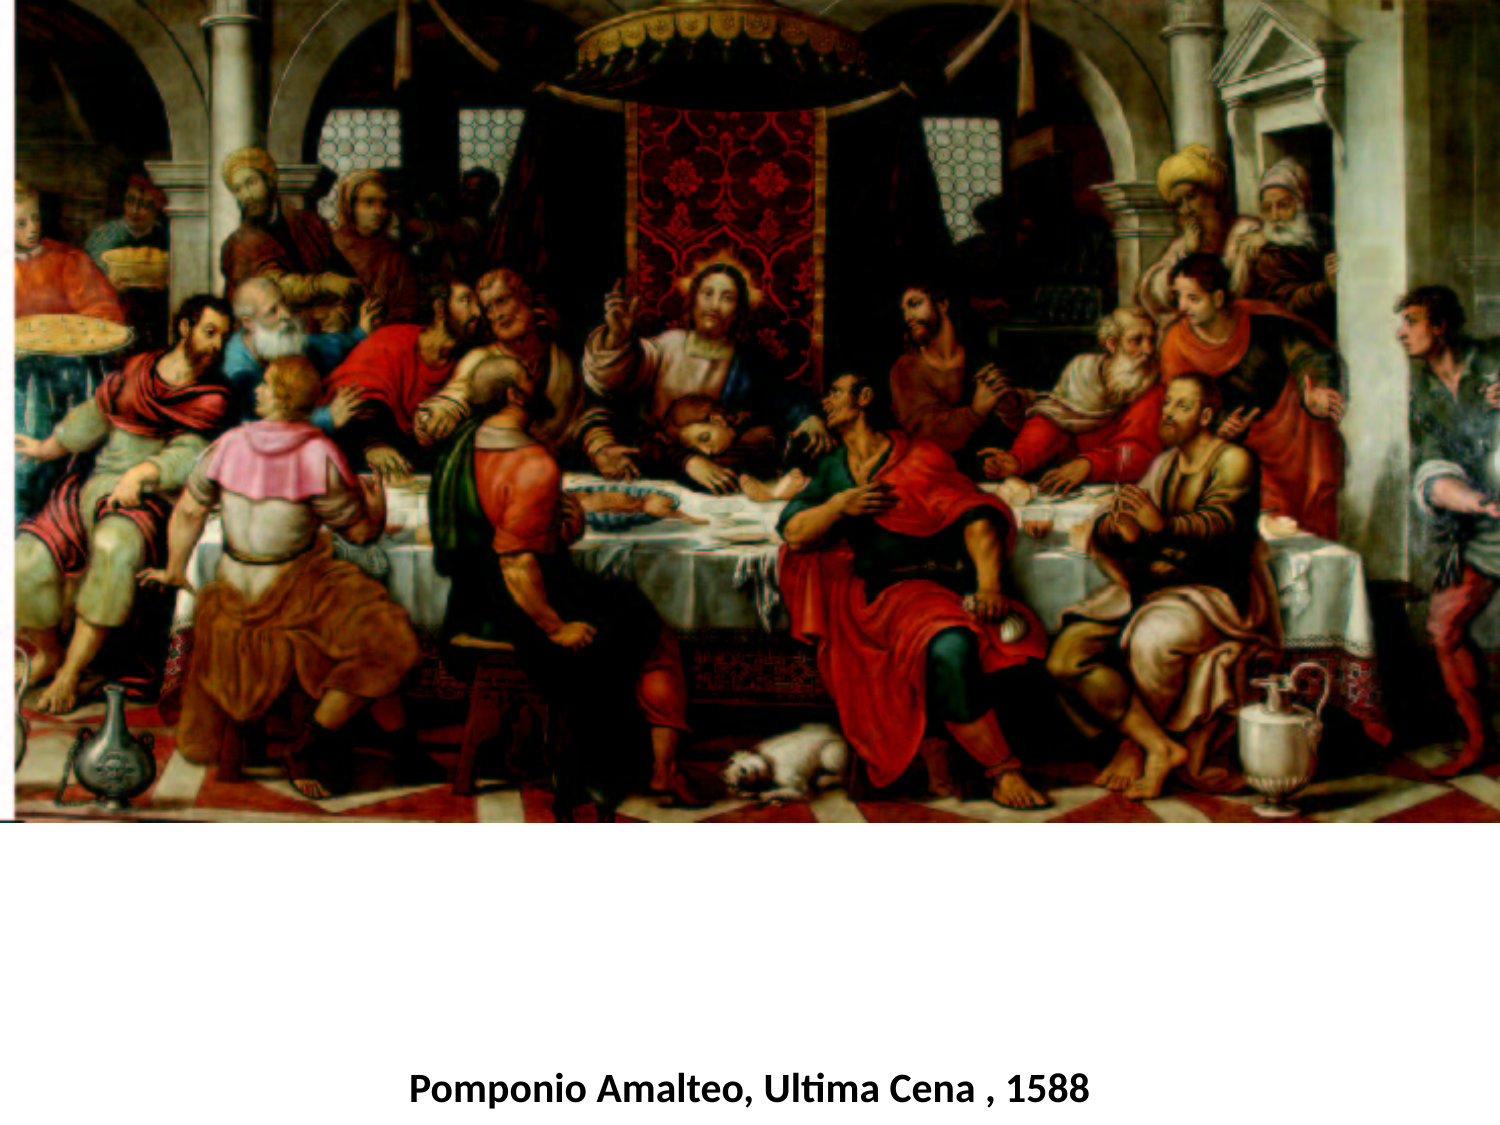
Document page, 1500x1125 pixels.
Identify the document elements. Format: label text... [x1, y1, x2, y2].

title Pomponio Amalteo, Ultima Cena , 1588 [75, 1046, 1425, 1125]
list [0, 0, 1500, 823]
